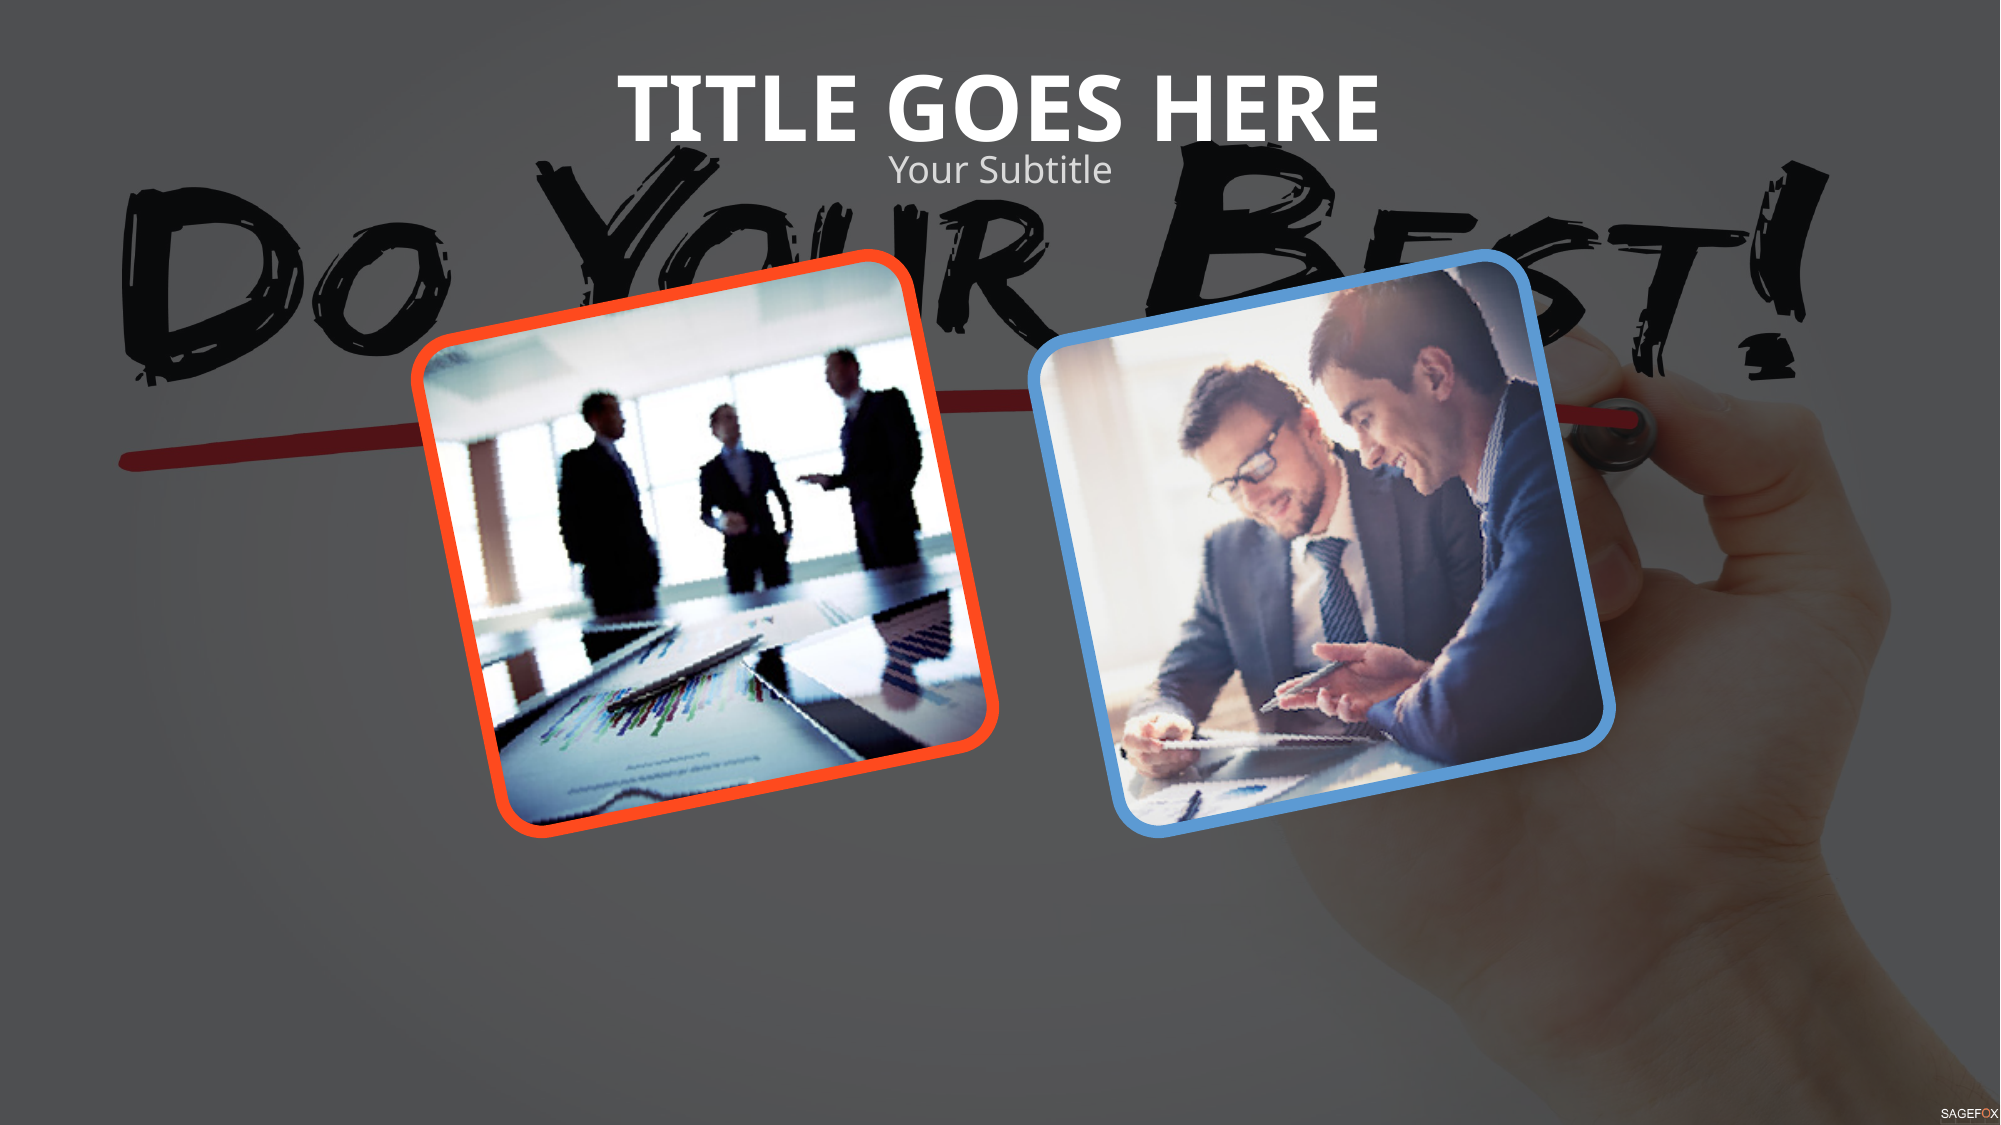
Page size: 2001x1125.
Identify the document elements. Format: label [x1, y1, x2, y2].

text_box [548, 42, 1452, 199]
picture [1940, 0, 2001, 1125]
picture [1041, 262, 1603, 825]
picture [424, 262, 986, 825]
